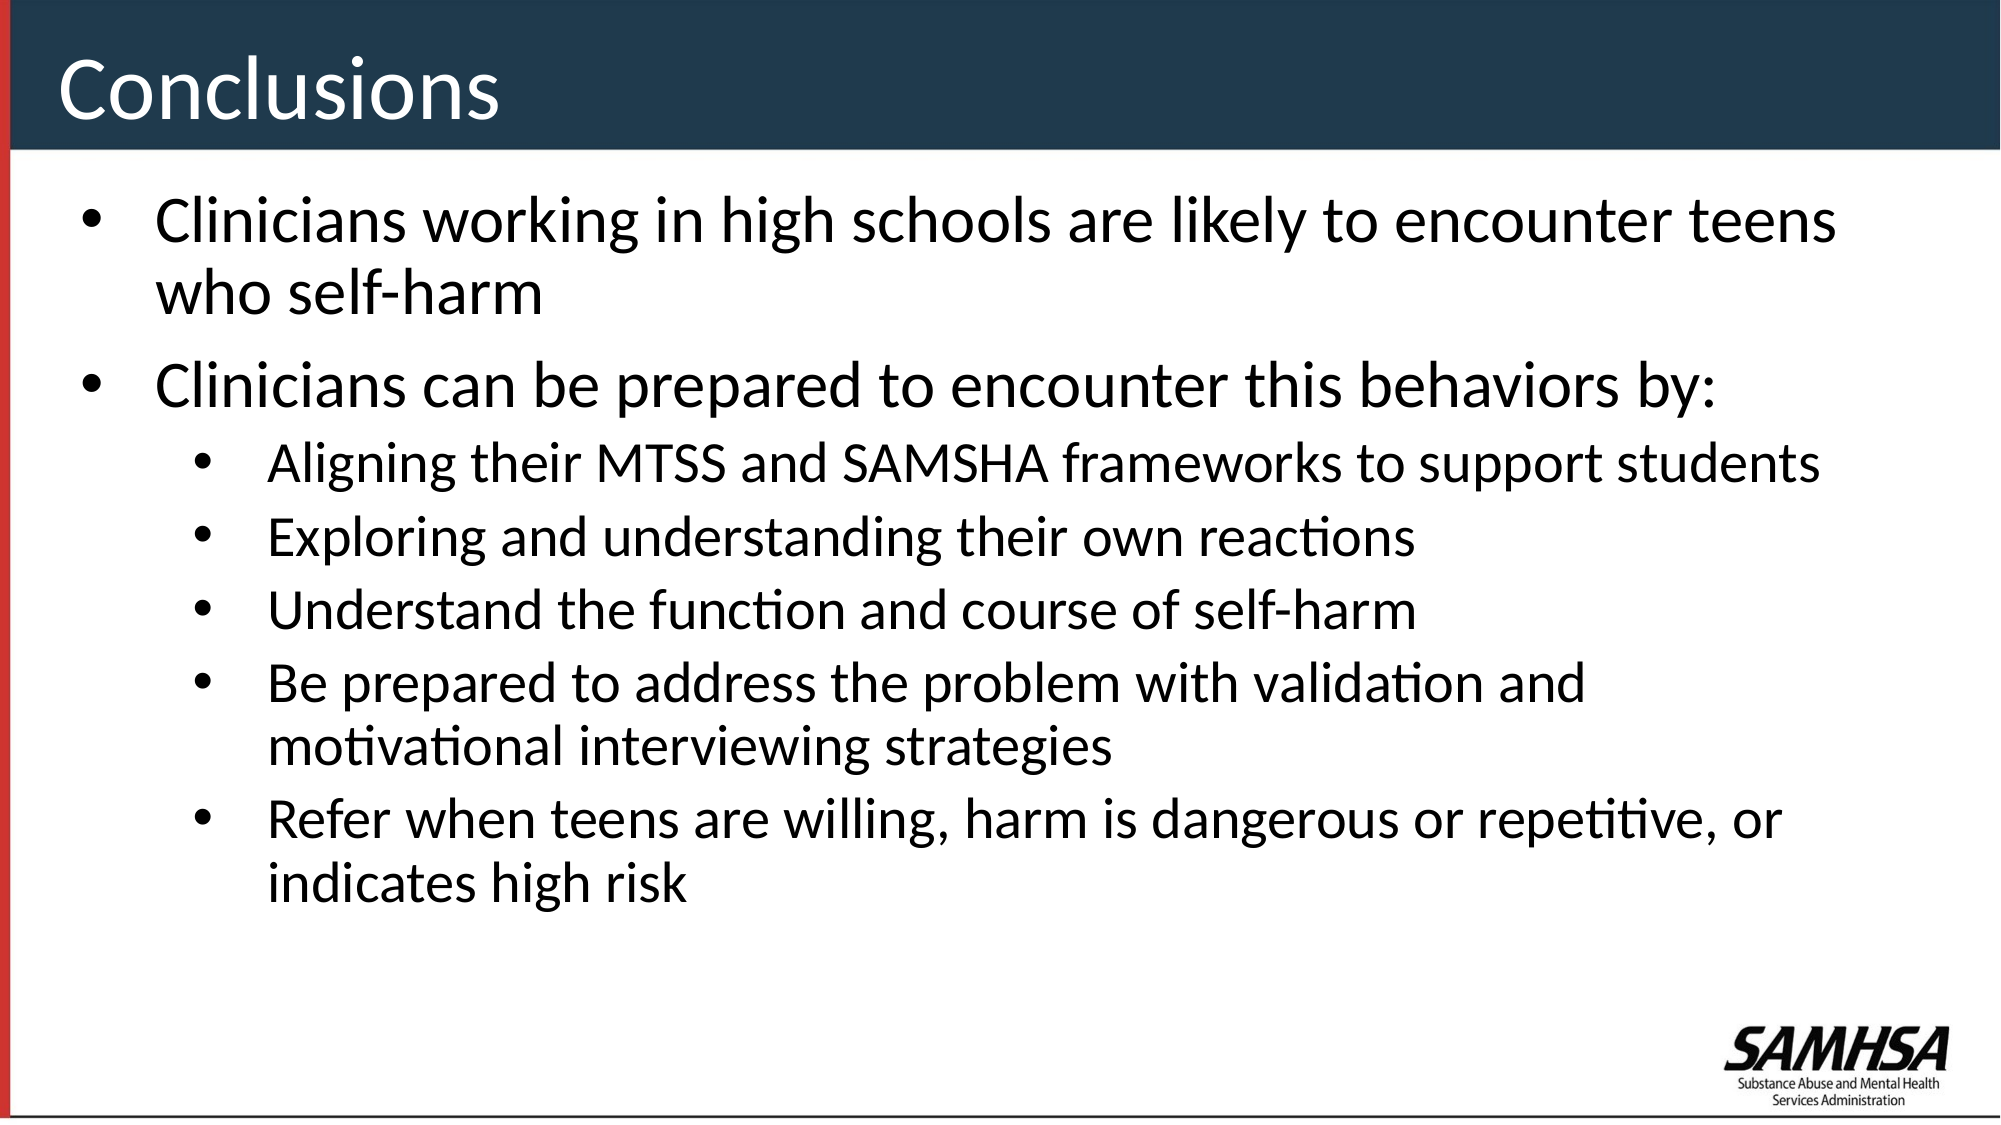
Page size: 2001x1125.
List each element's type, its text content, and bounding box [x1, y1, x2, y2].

picture [0, 0, 2001, 1125]
title Conclusions [43, 0, 1894, 190]
list Clinicians working in high schools are likely to encounter teens who self-harm Clinicians can be prepared to encounter this behaviors by: Aligning their MTSS and SAMSHA frameworks to support students Exploring and understanding their own reactions Understand the function and course of self-harm Be prepared to address the problem with validation and motivational interviewing strategies Refer when teens are willing, harm is dangerous or repetitive, or indicates high risk [64, 177, 1873, 992]
